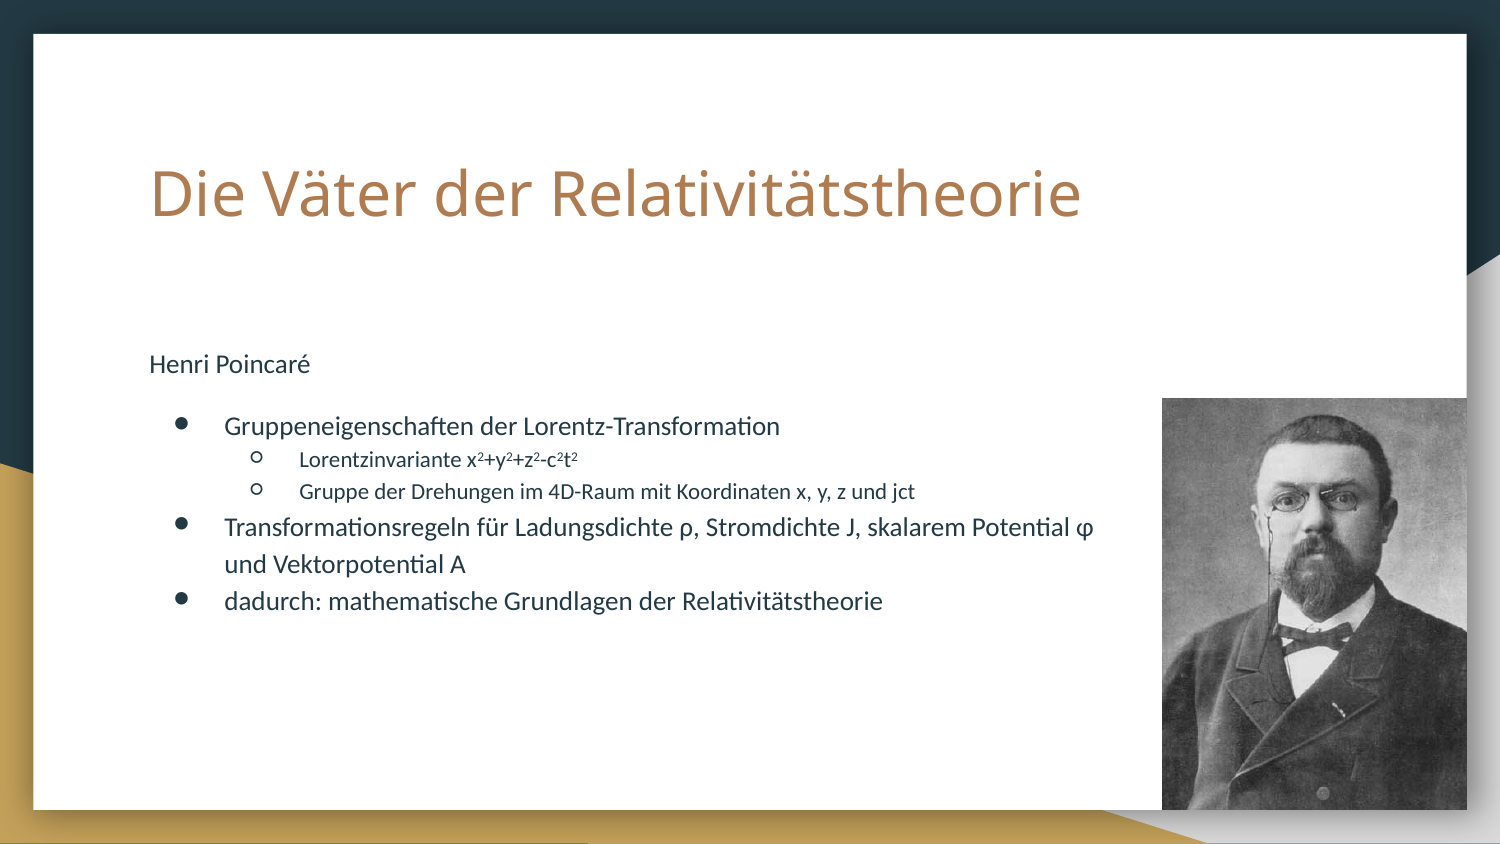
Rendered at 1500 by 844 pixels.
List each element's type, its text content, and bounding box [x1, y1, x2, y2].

list Henri Poincaré Gruppeneigenschaften der Lorentz-Transformation Lorentzinvariante x2+y2+z2-c2t2 Gruppe der Drehungen im 4D-Raum mit Koordinaten x, y, z und jct Transformationsregeln für Ladungsdichte ρ, Stromdichte J, skalarem Potential φ und Vektorpotential A dadurch: mathematische Grundlagen der Relativitätstheorie [134, 326, 1146, 729]
title Die Väter der Relativitätstheorie [134, 138, 1366, 296]
picture [1161, 398, 1468, 811]
